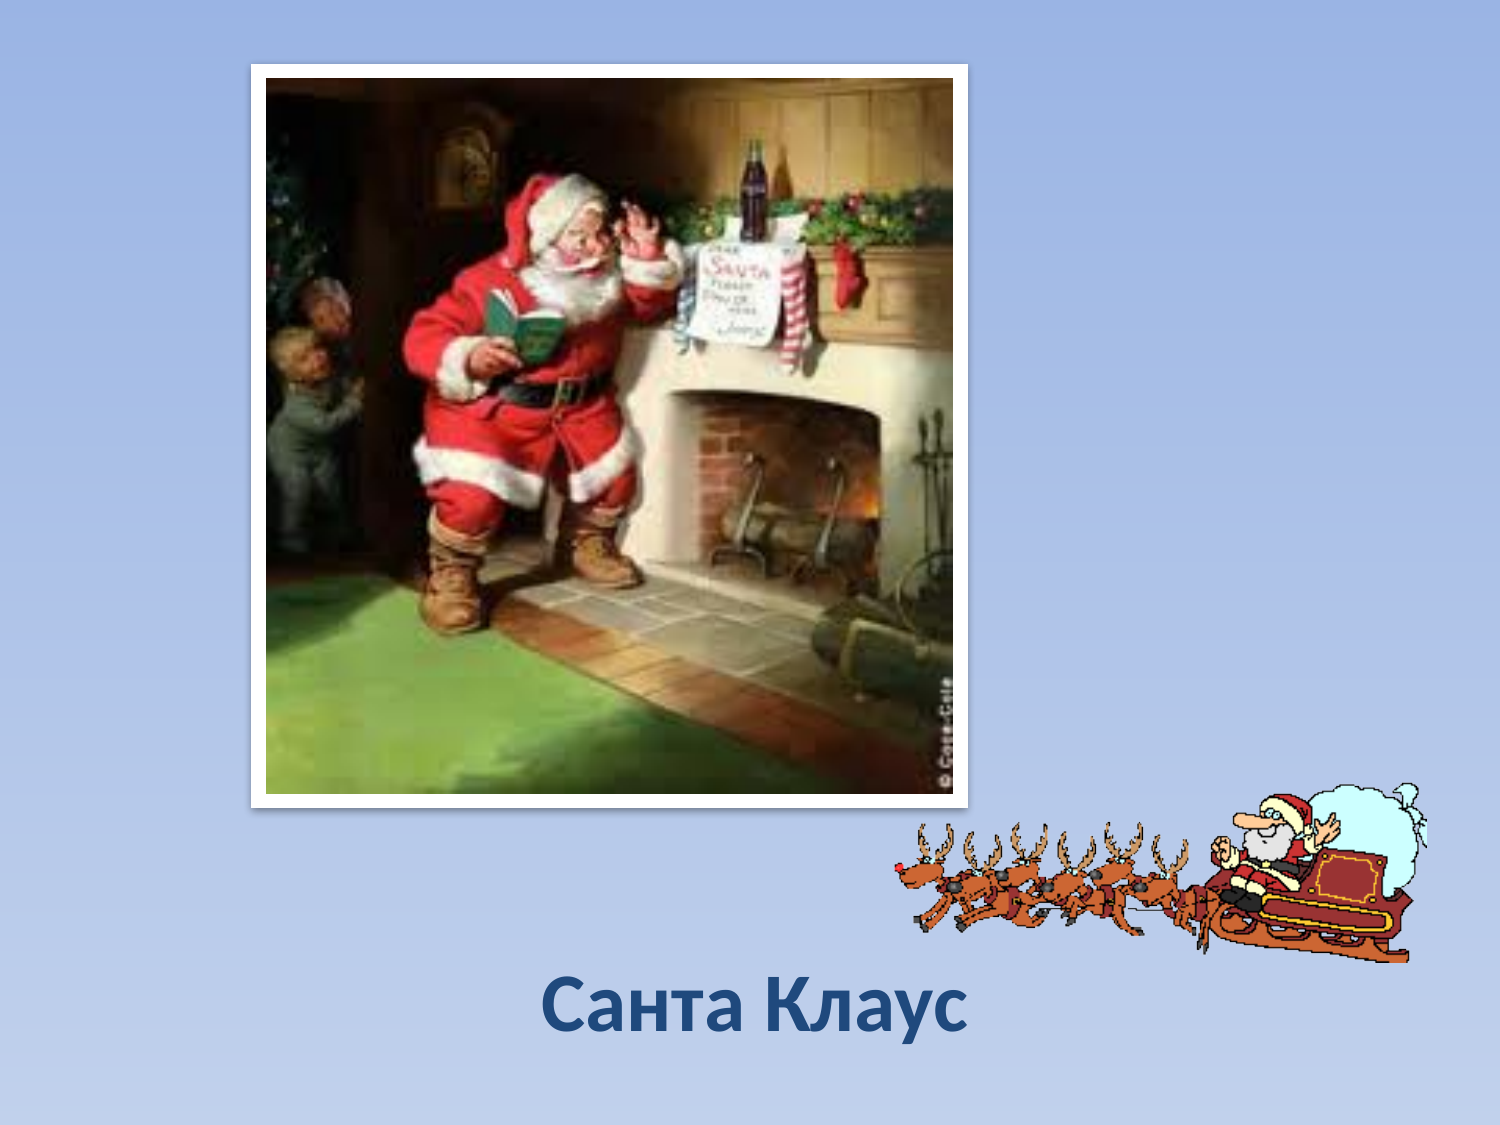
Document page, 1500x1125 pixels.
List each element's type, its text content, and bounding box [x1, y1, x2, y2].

picture [265, 77, 1427, 963]
text_box Санта Клаус [395, 940, 1247, 1056]
